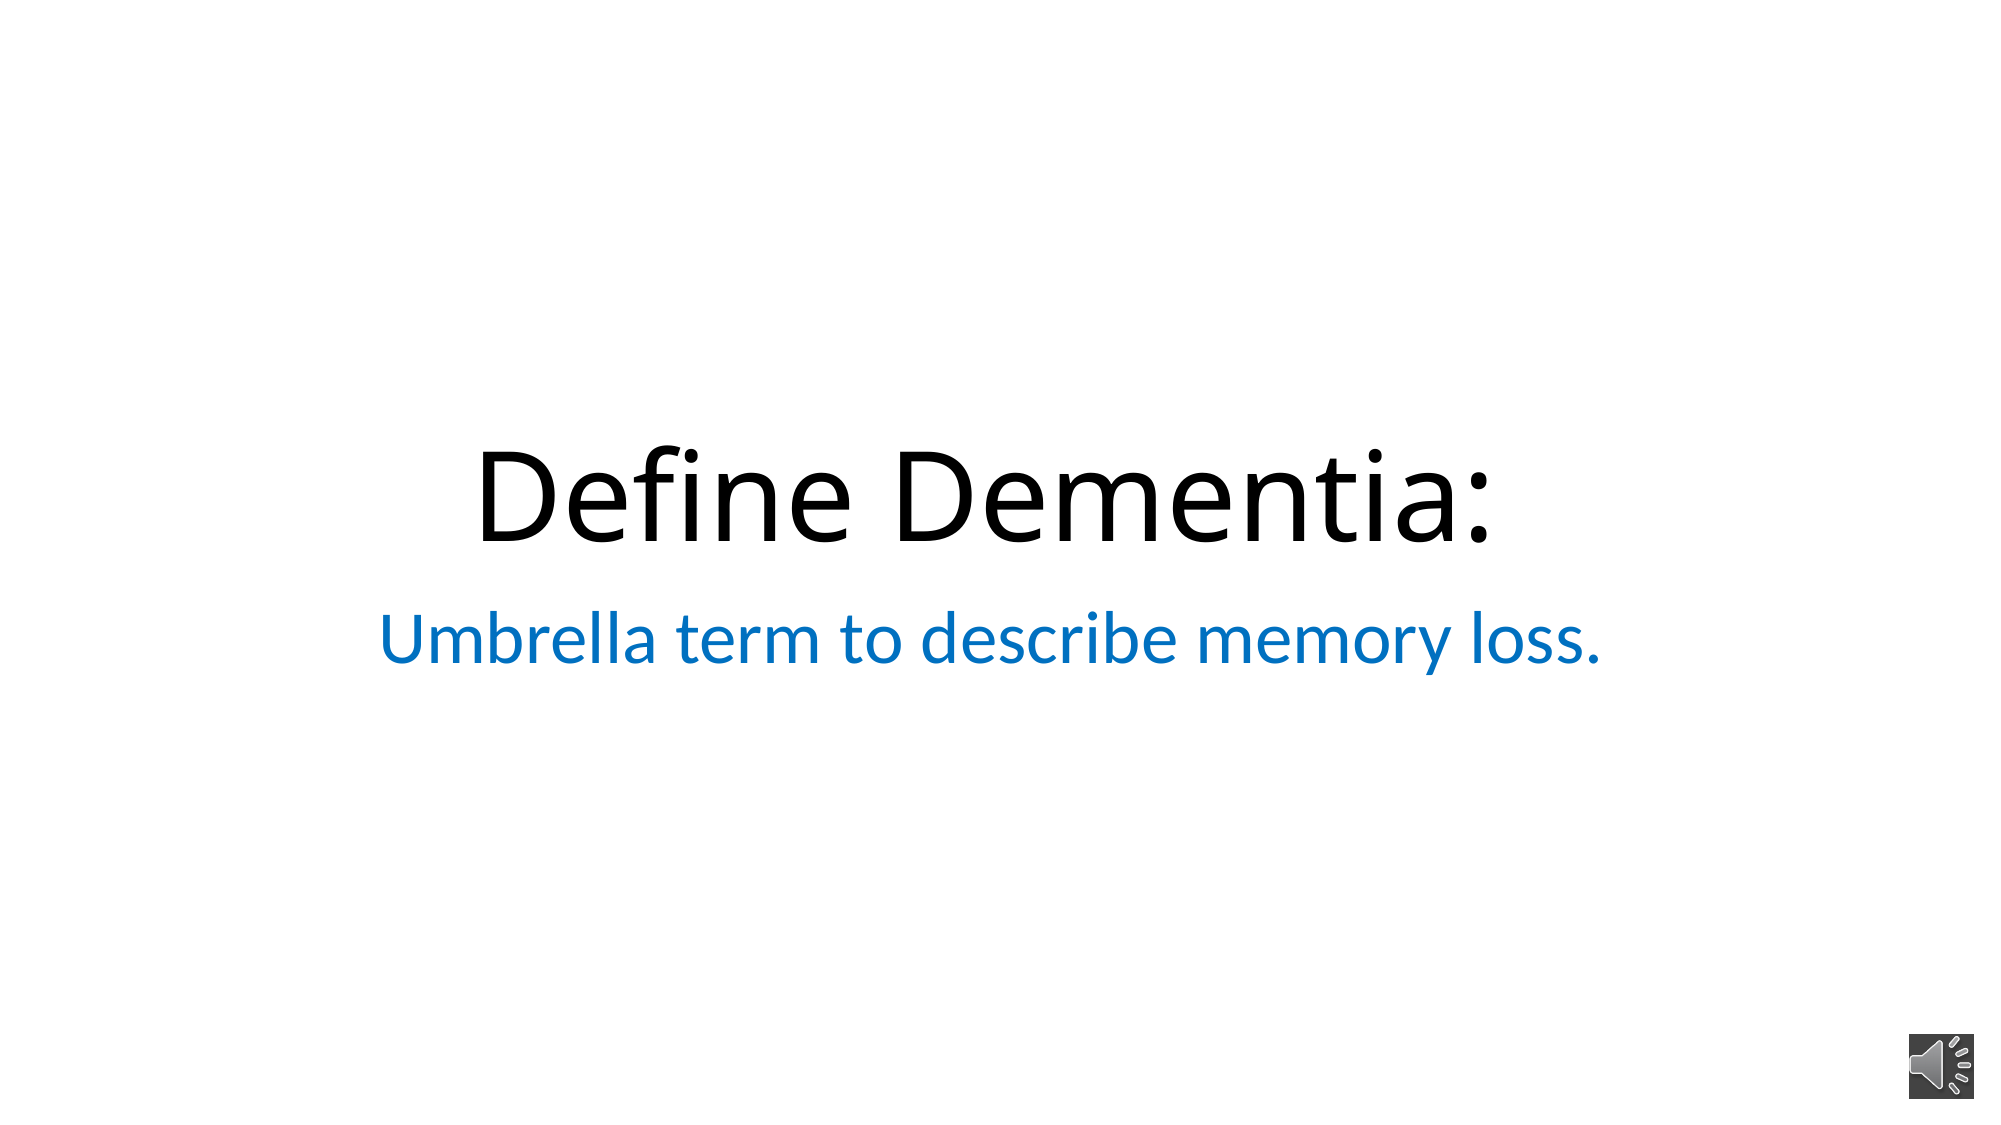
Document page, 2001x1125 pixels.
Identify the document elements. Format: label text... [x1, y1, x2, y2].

picture [1908, 1033, 1975, 1100]
title Define Dementia: [249, 184, 1750, 576]
subtitle Umbrella term to describe memory loss. [249, 590, 1750, 863]
